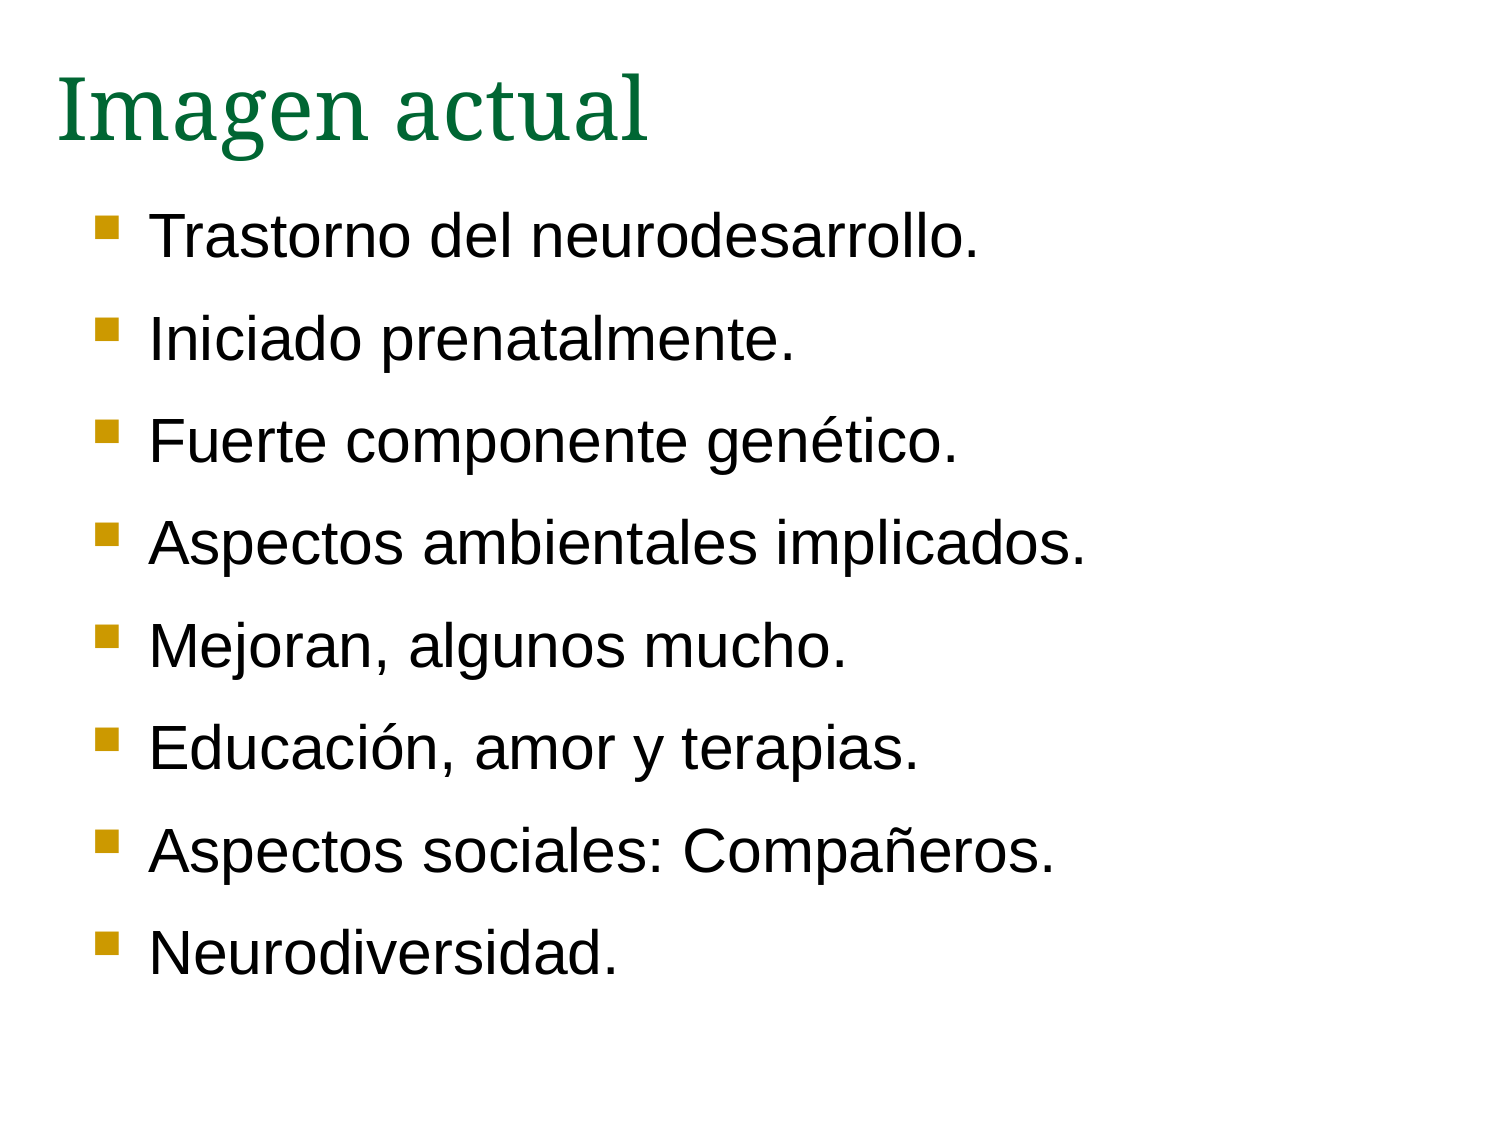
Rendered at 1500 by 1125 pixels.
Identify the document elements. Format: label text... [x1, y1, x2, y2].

list Trastorno del neurodesarrollo. Iniciado prenatalmente. Fuerte componente genético. Aspectos ambientales implicados. Mejoran, algunos mucho. Educación, amor y terapias. Aspectos sociales: Compañeros. Neurodiversidad. [76, 172, 1427, 916]
title Imagen actual [41, 45, 1392, 233]
